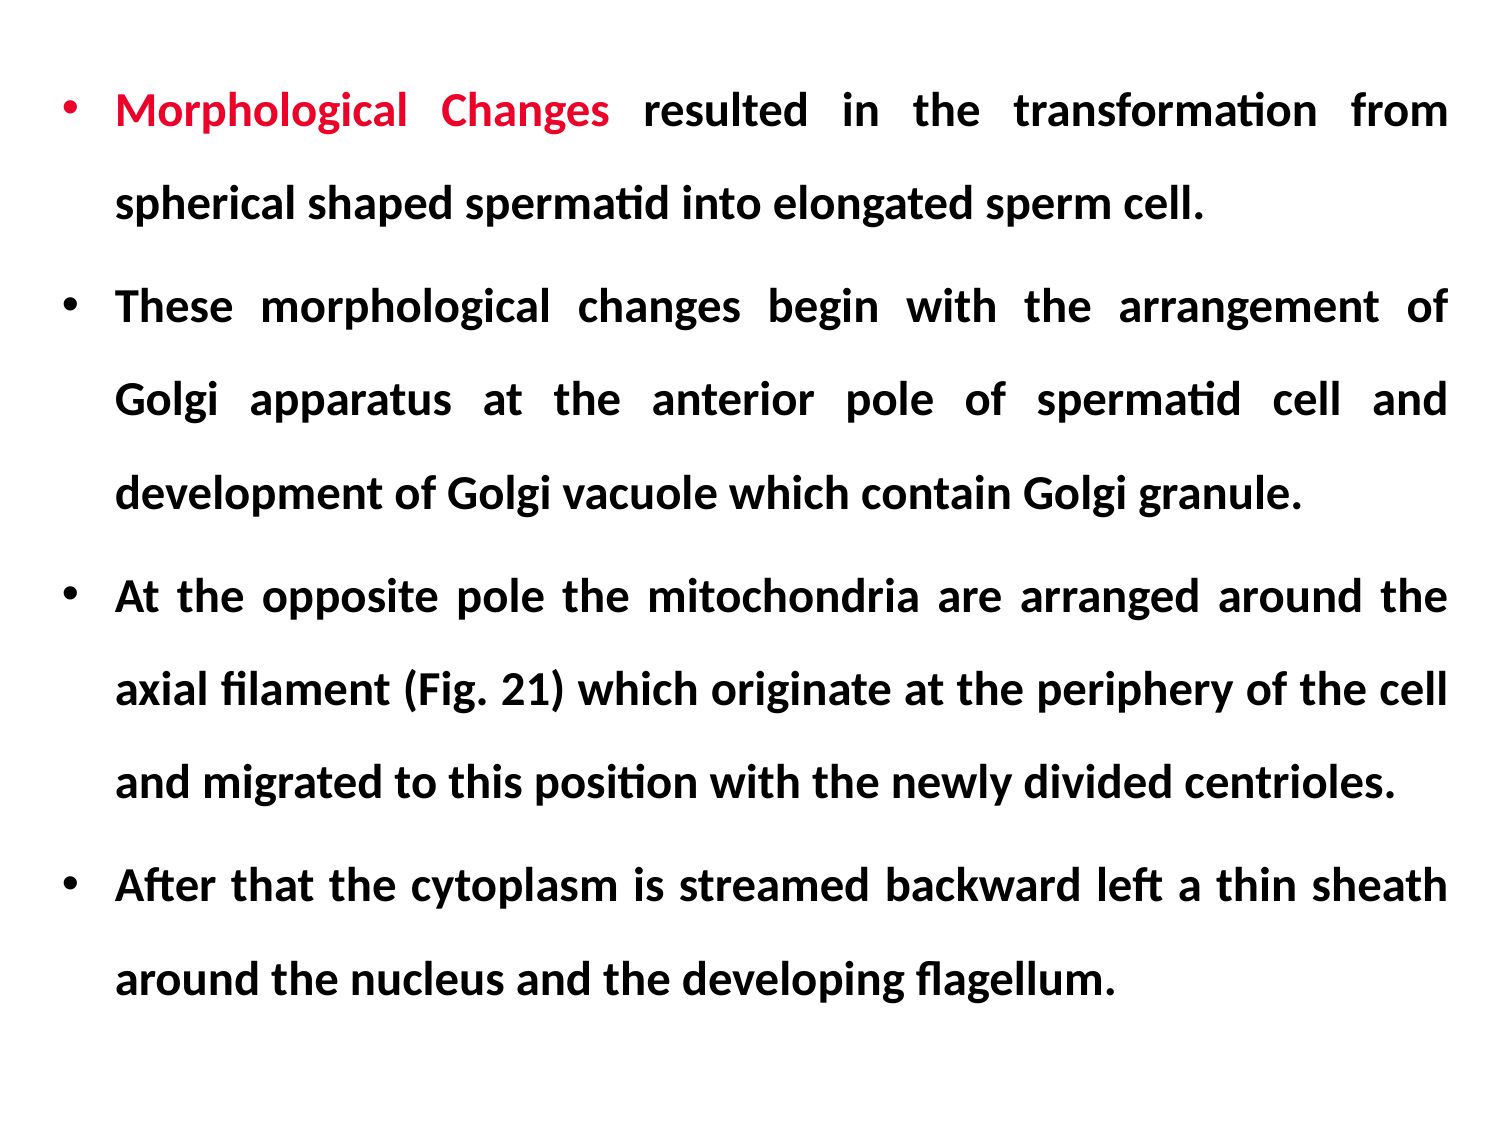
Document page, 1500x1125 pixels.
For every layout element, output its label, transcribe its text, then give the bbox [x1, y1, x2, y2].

list Morphological Changes resulted in the transformation from spherical shaped spermatid into elongated sperm cell. These morphological changes begin with the arrangement of Golgi apparatus at the anterior pole of spermatid cell and development of Golgi vacuole which contain Golgi granule. At the opposite pole the mitochondria are arranged around the axial filament (Fig. 21) which originate at the periphery of the cell and migrated to this position with the newly divided centrioles. After that the cytoplasm is streamed backward left a thin sheath around the nucleus and the developing flagellum. [46, 35, 1465, 1090]
